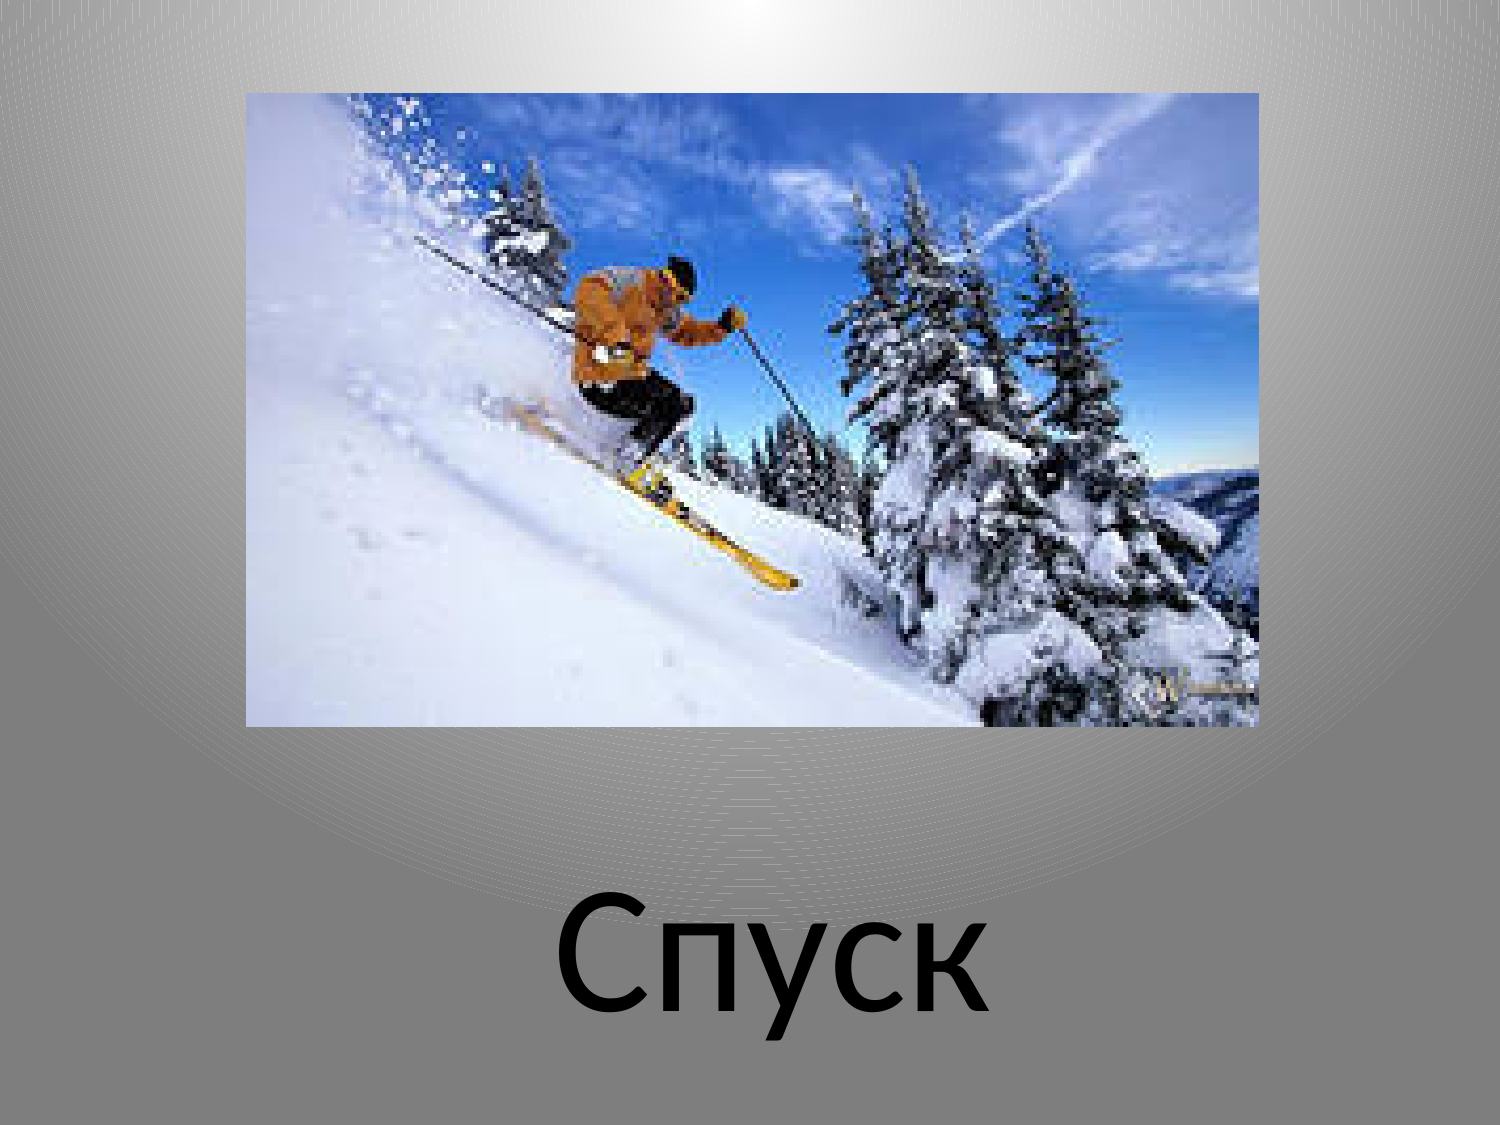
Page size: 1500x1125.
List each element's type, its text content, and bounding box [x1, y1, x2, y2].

text_box Спуск [292, 820, 1336, 1055]
picture [245, 93, 1259, 727]
